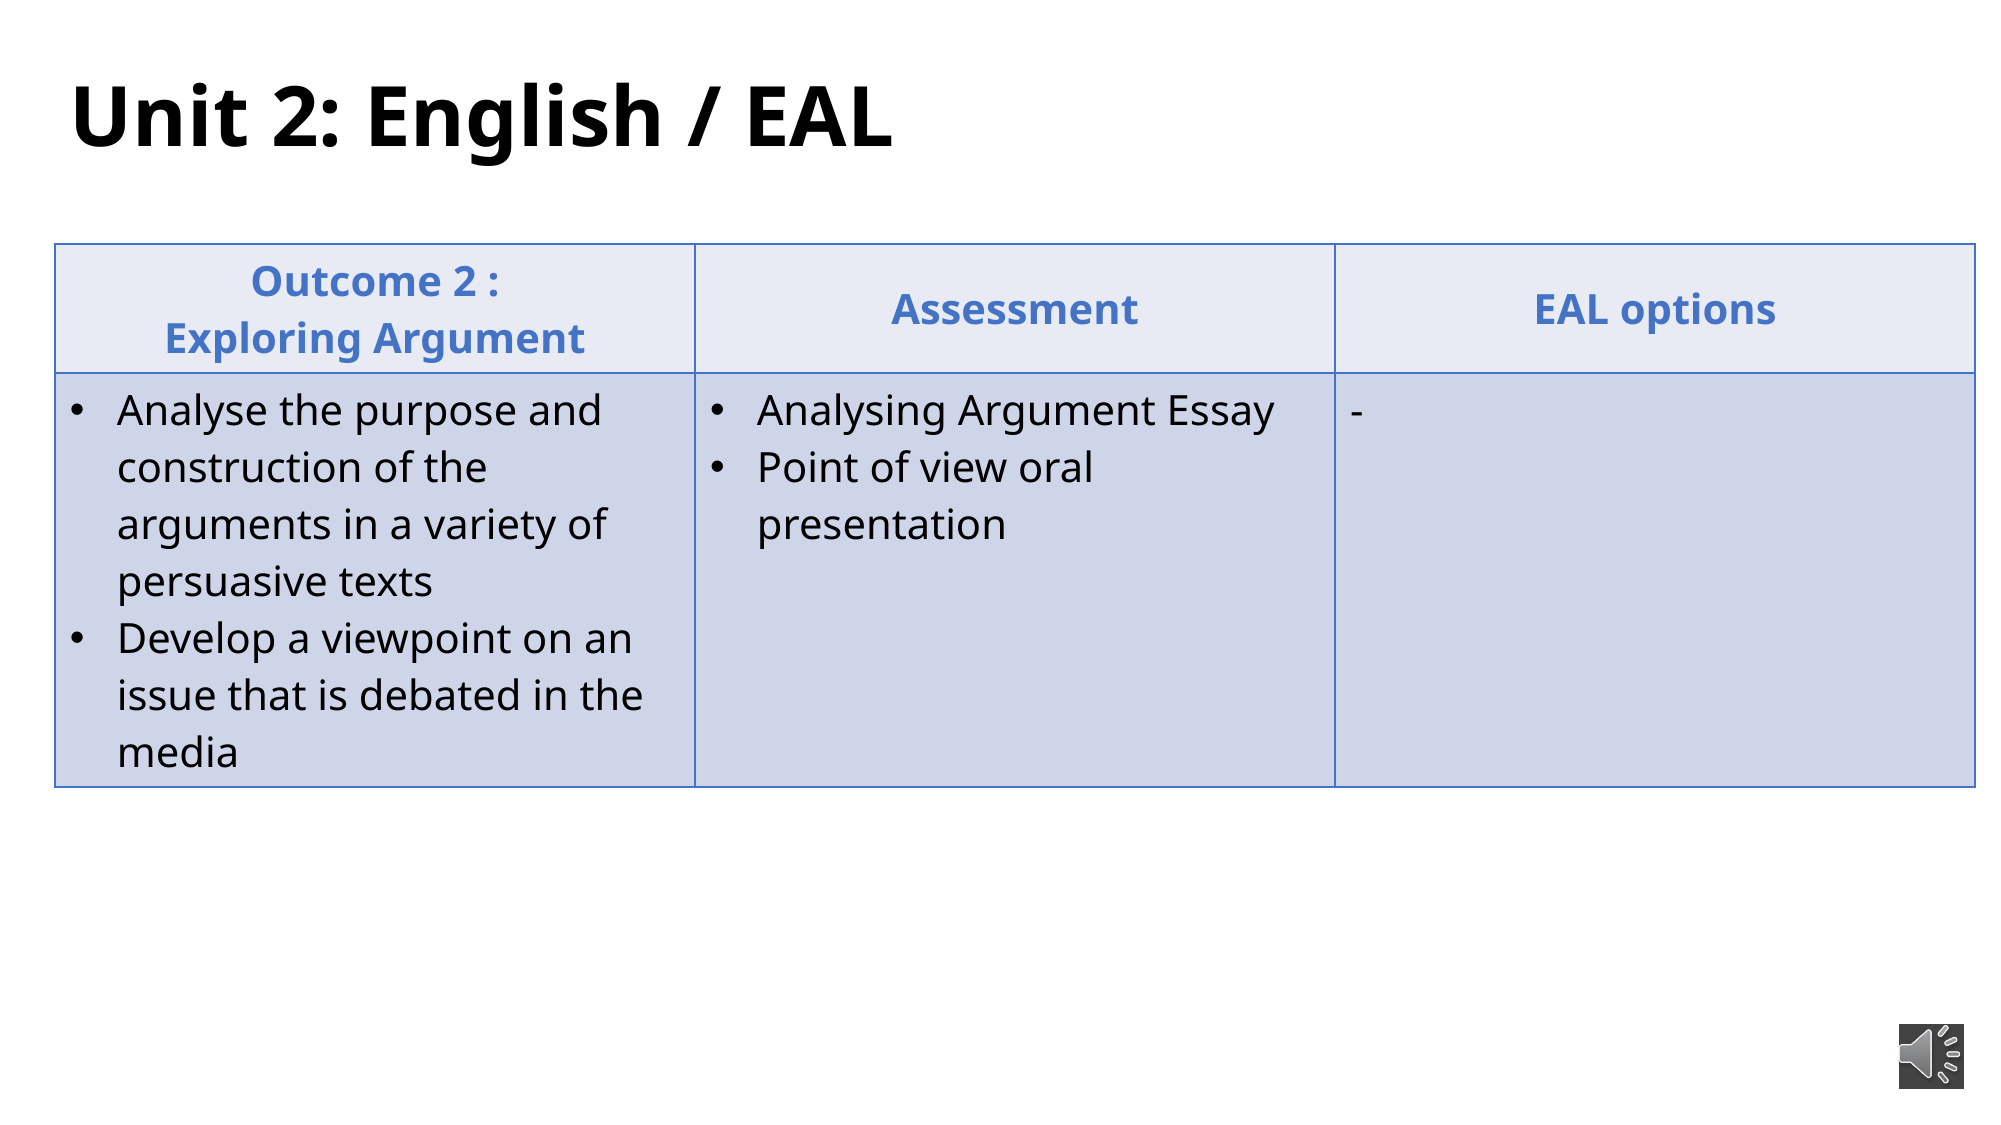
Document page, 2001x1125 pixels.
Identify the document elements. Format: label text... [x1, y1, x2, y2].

table_header Assessment [696, 245, 1334, 372]
table_cell - [1336, 374, 1974, 786]
table_cell Analyse the purpose and construction of the arguments in a variety of persuasive texts Develop a viewpoint on an issue that is debated in the media [56, 374, 694, 786]
table_header EAL options [1336, 245, 1974, 372]
table_cell Analysing Argument Essay Point of view oral presentation [696, 374, 1334, 786]
picture [1897, 1022, 1965, 1090]
title Unit 2: English / EAL [54, 26, 1503, 214]
table_header Outcome 2 : Exploring Argument [56, 245, 694, 372]
